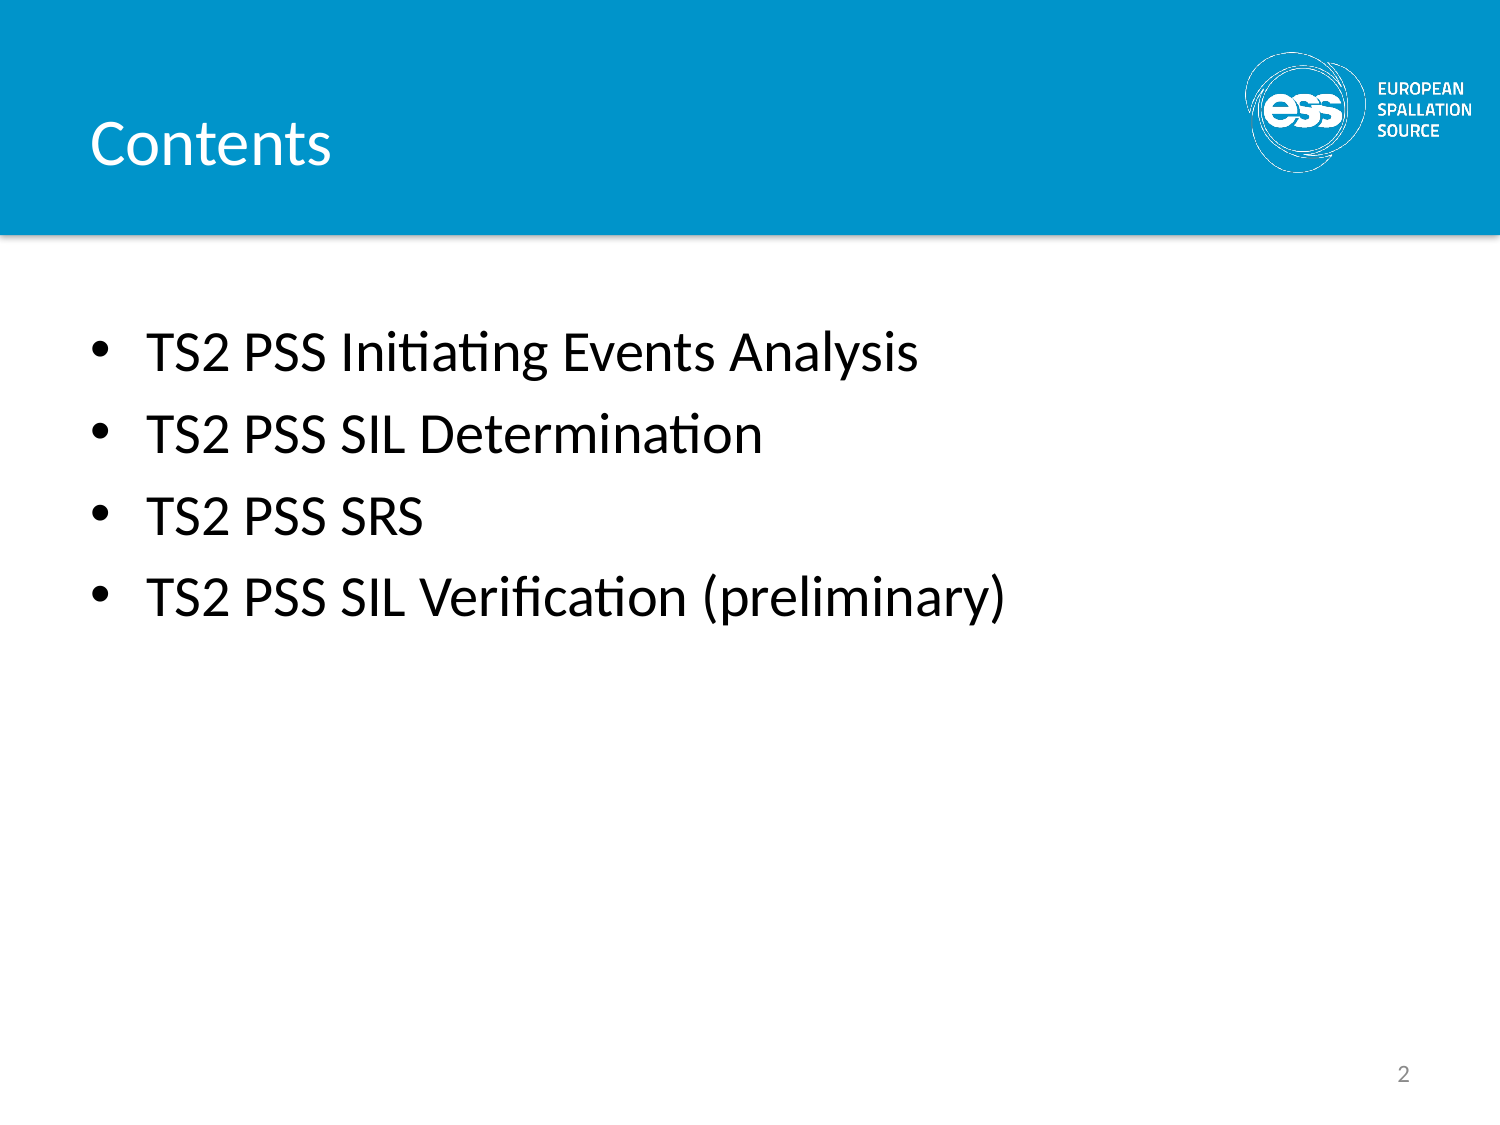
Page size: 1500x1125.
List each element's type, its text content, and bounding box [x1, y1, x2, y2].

title Contents [75, 45, 1247, 233]
list TS2 PSS Initiating Events Analysis TS2 PSS SIL Determination TS2 PSS SRS TS2 PSS SIL Verification (preliminary) [75, 306, 1425, 1049]
picture [1409, 104, 1415, 115]
picture [1398, 109, 1406, 115]
picture [1379, 83, 1385, 94]
picture [1418, 104, 1423, 115]
picture [1443, 86, 1450, 93]
slide_number 2 [1074, 1049, 1425, 1103]
picture [1436, 104, 1444, 115]
picture [1423, 83, 1430, 94]
picture [1422, 125, 1428, 134]
picture [1454, 83, 1458, 94]
picture [1400, 83, 1407, 94]
picture [1432, 125, 1438, 136]
picture [1264, 94, 1342, 127]
picture [1389, 104, 1393, 115]
